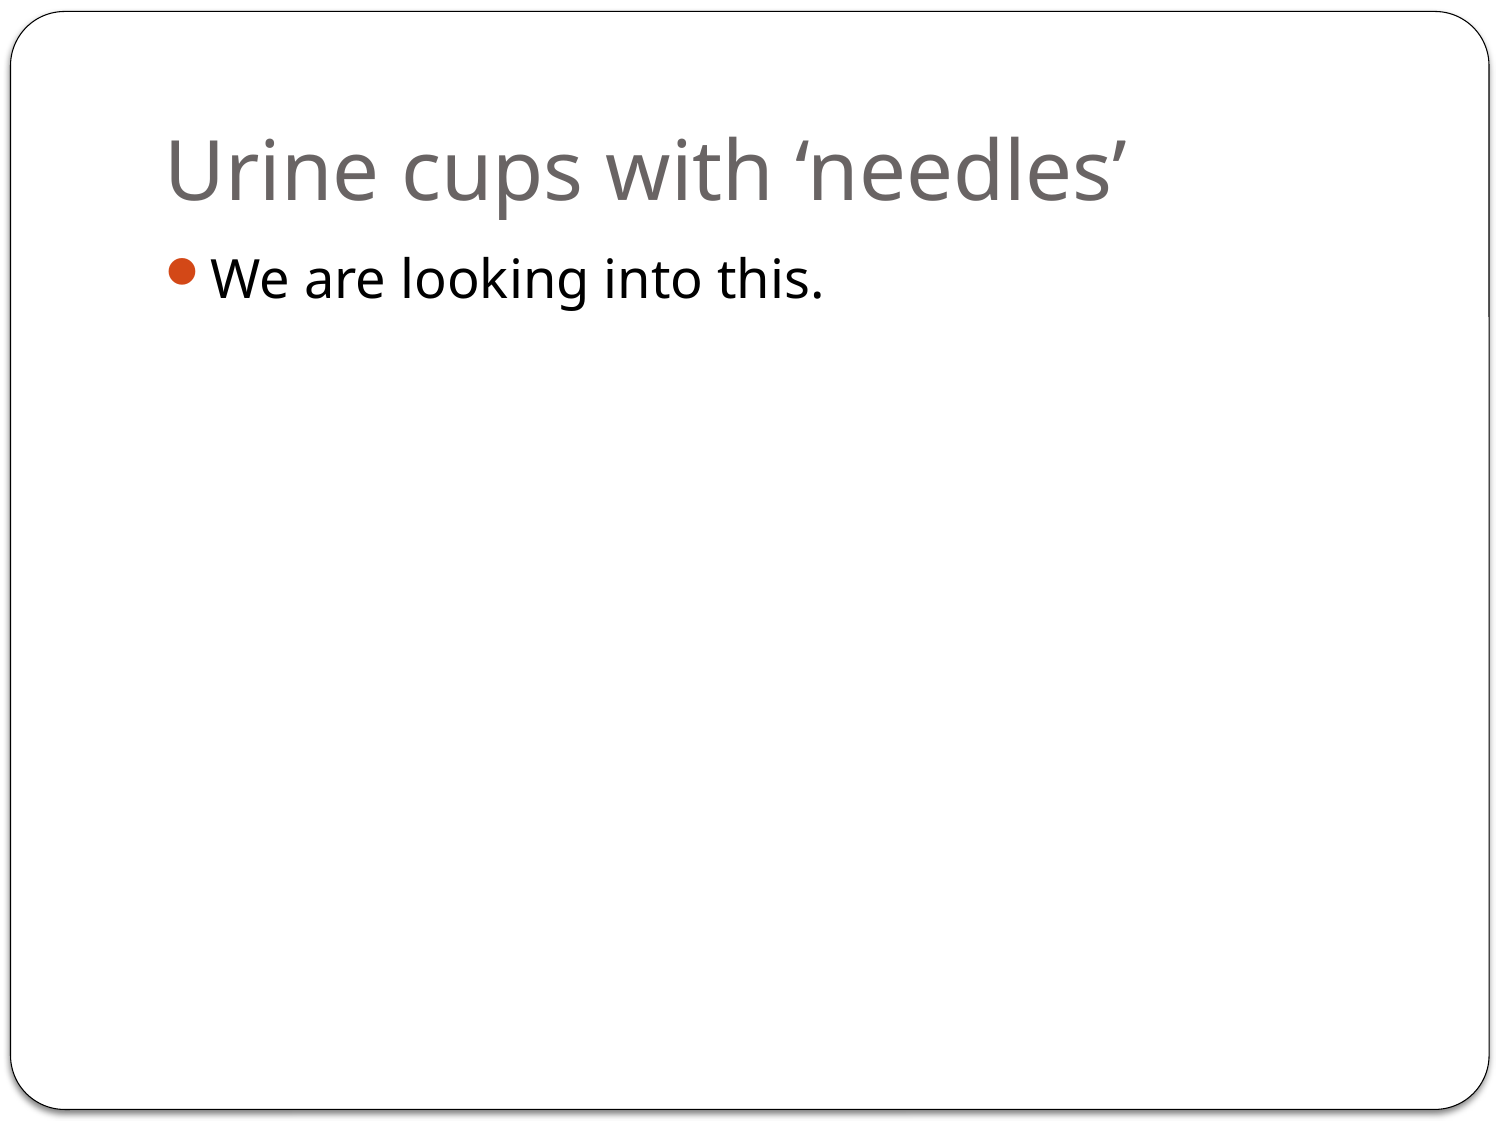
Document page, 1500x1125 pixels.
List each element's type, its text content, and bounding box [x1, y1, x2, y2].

title Urine cups with ‘needles’ [150, 45, 1425, 233]
list We are looking into this. [150, 237, 1425, 988]
